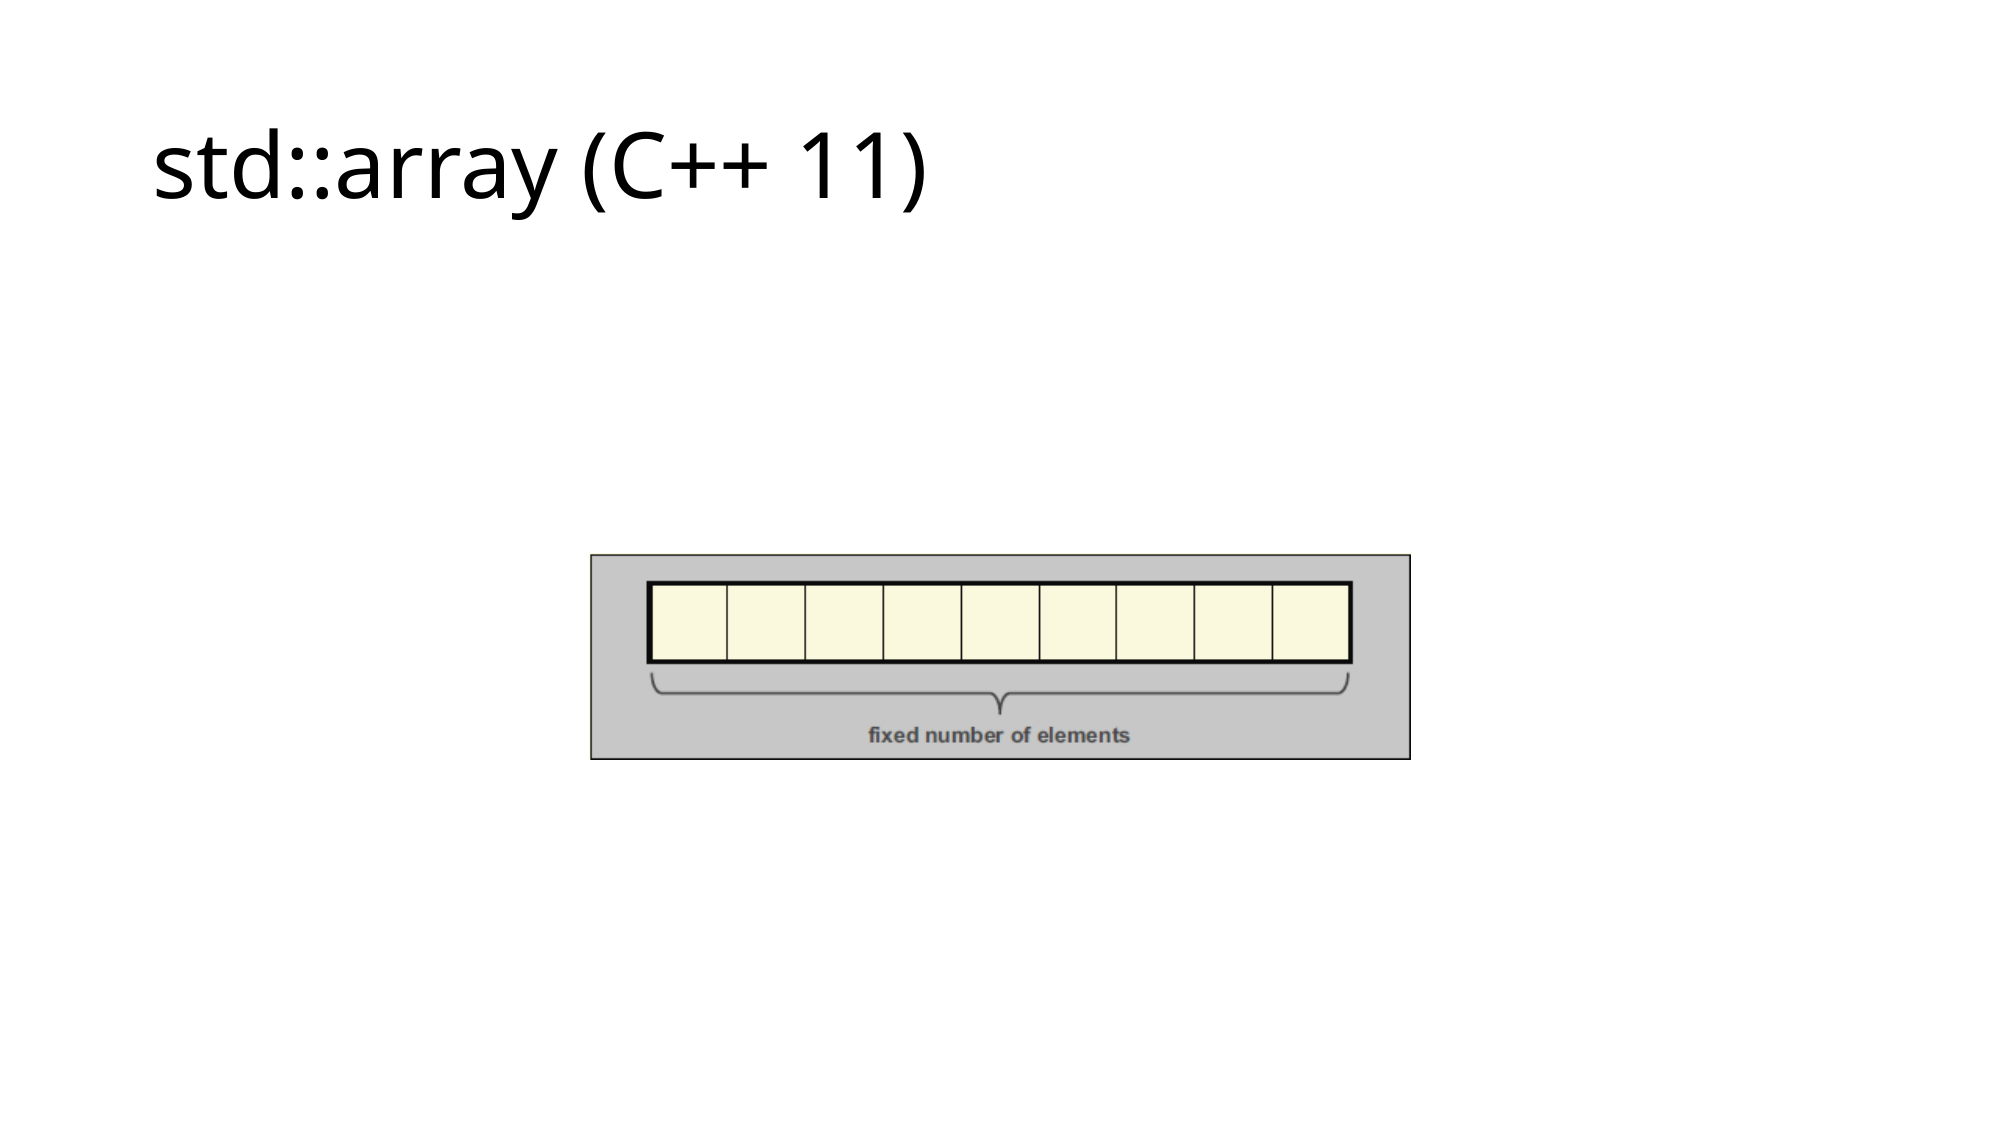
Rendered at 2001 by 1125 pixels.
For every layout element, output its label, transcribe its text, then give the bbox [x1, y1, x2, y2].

title std::array (C++ 11) [137, 59, 1863, 278]
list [589, 553, 1411, 760]
